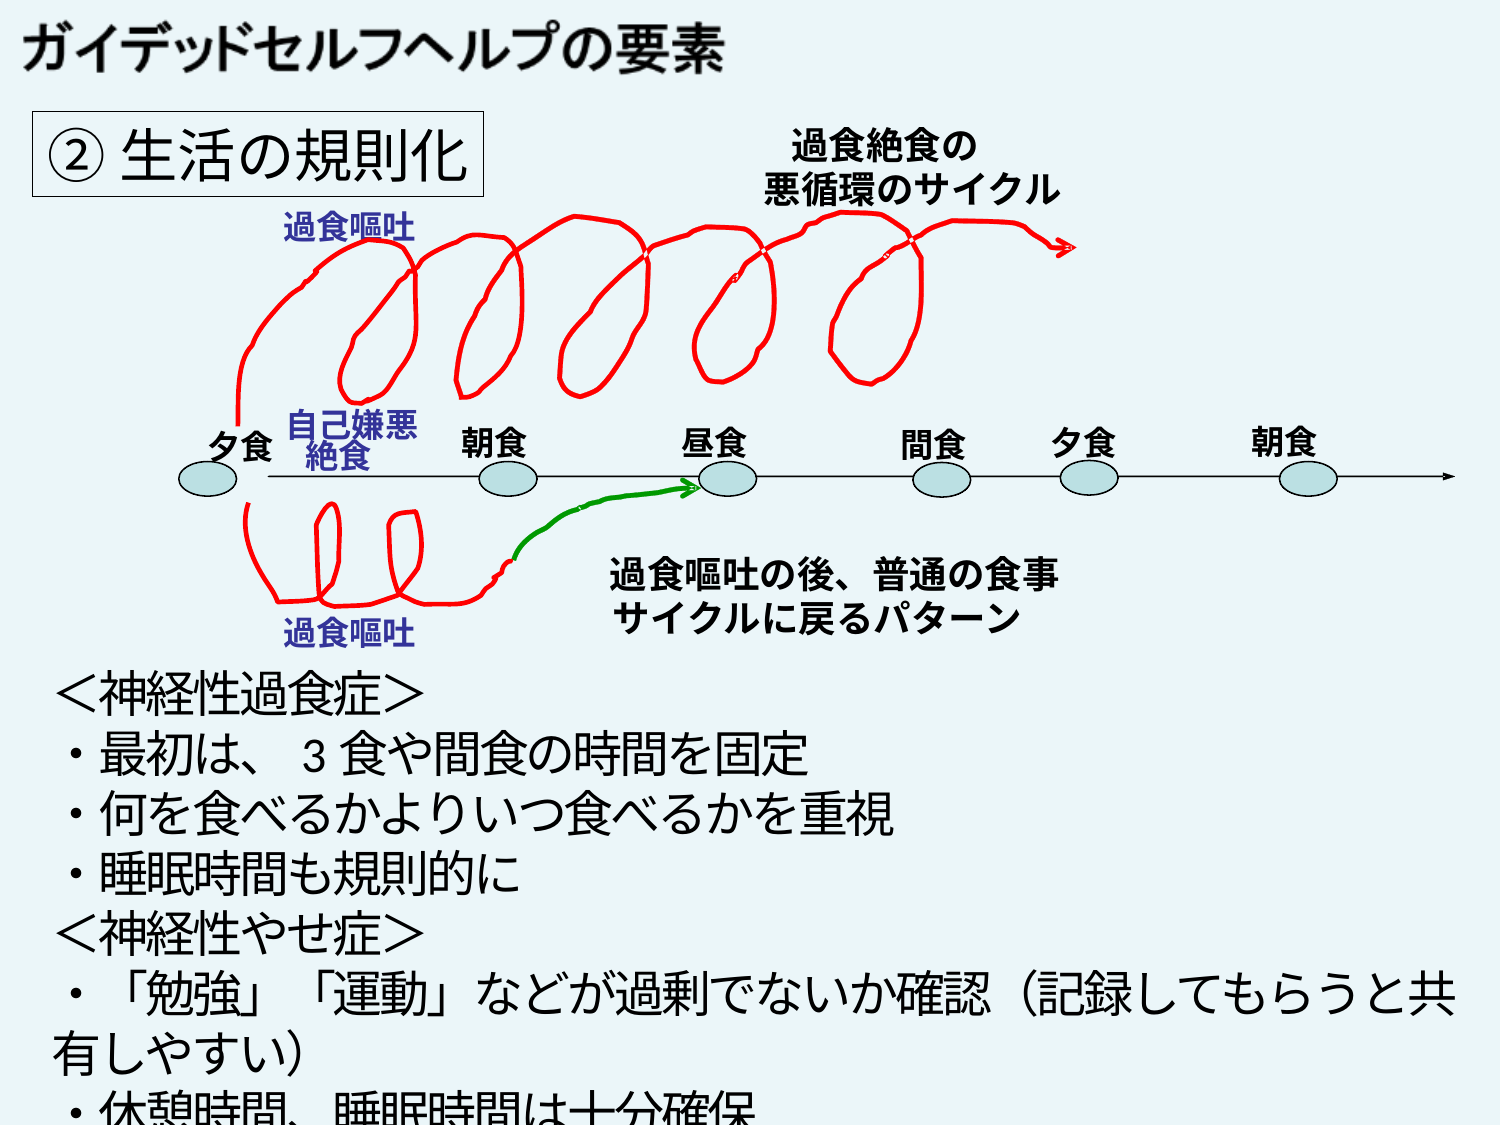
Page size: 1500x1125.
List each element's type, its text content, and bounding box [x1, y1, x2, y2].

text_box 夕食 [1050, 422, 1118, 463]
text_box 夕食 [207, 426, 274, 466]
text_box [1060, 460, 1119, 496]
text_box 過食絶食の [791, 122, 979, 166]
text_box [120, 108, 1350, 656]
text_box [245, 502, 511, 607]
text_box 自己嫌悪 [285, 404, 419, 445]
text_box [698, 461, 757, 497]
text_box ②生活の規則化 [32, 116, 120, 197]
text_box 朝食 [1251, 420, 1318, 461]
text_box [479, 461, 538, 497]
text_box 絶食 [305, 435, 372, 475]
text_box 朝食 [461, 422, 528, 463]
picture [0, 0, 818, 116]
text_box [1338, 472, 1455, 481]
text_box [515, 212, 1077, 399]
text_box サイクルに戻るパターン [612, 595, 1022, 641]
text_box 過食嘔吐の後、普通の食事 [609, 551, 1060, 597]
text_box ＜神経性過食症＞ ・最初は、3食や間食の時間を固定 ・何を食べるかよりいつ食べるかを重視 ・睡眠時間も規則的に ＜神経性やせ症＞ ・「勉強」「運動」などが過剰でないか確認（記録してもらうと共有しやすい） ・休憩時間、睡眠時間は十分確保 [36, 655, 1500, 1125]
text_box 過食嘔吐 [283, 611, 417, 652]
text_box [1279, 461, 1338, 497]
text_box 昼食 [681, 422, 748, 463]
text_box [912, 462, 971, 498]
text_box 間食 [885, 416, 982, 472]
text_box [237, 234, 523, 427]
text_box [178, 461, 237, 497]
text_box 過食嘔吐 [283, 206, 417, 247]
text_box 悪循環のサイクル [763, 166, 1062, 212]
text_box [511, 477, 698, 561]
